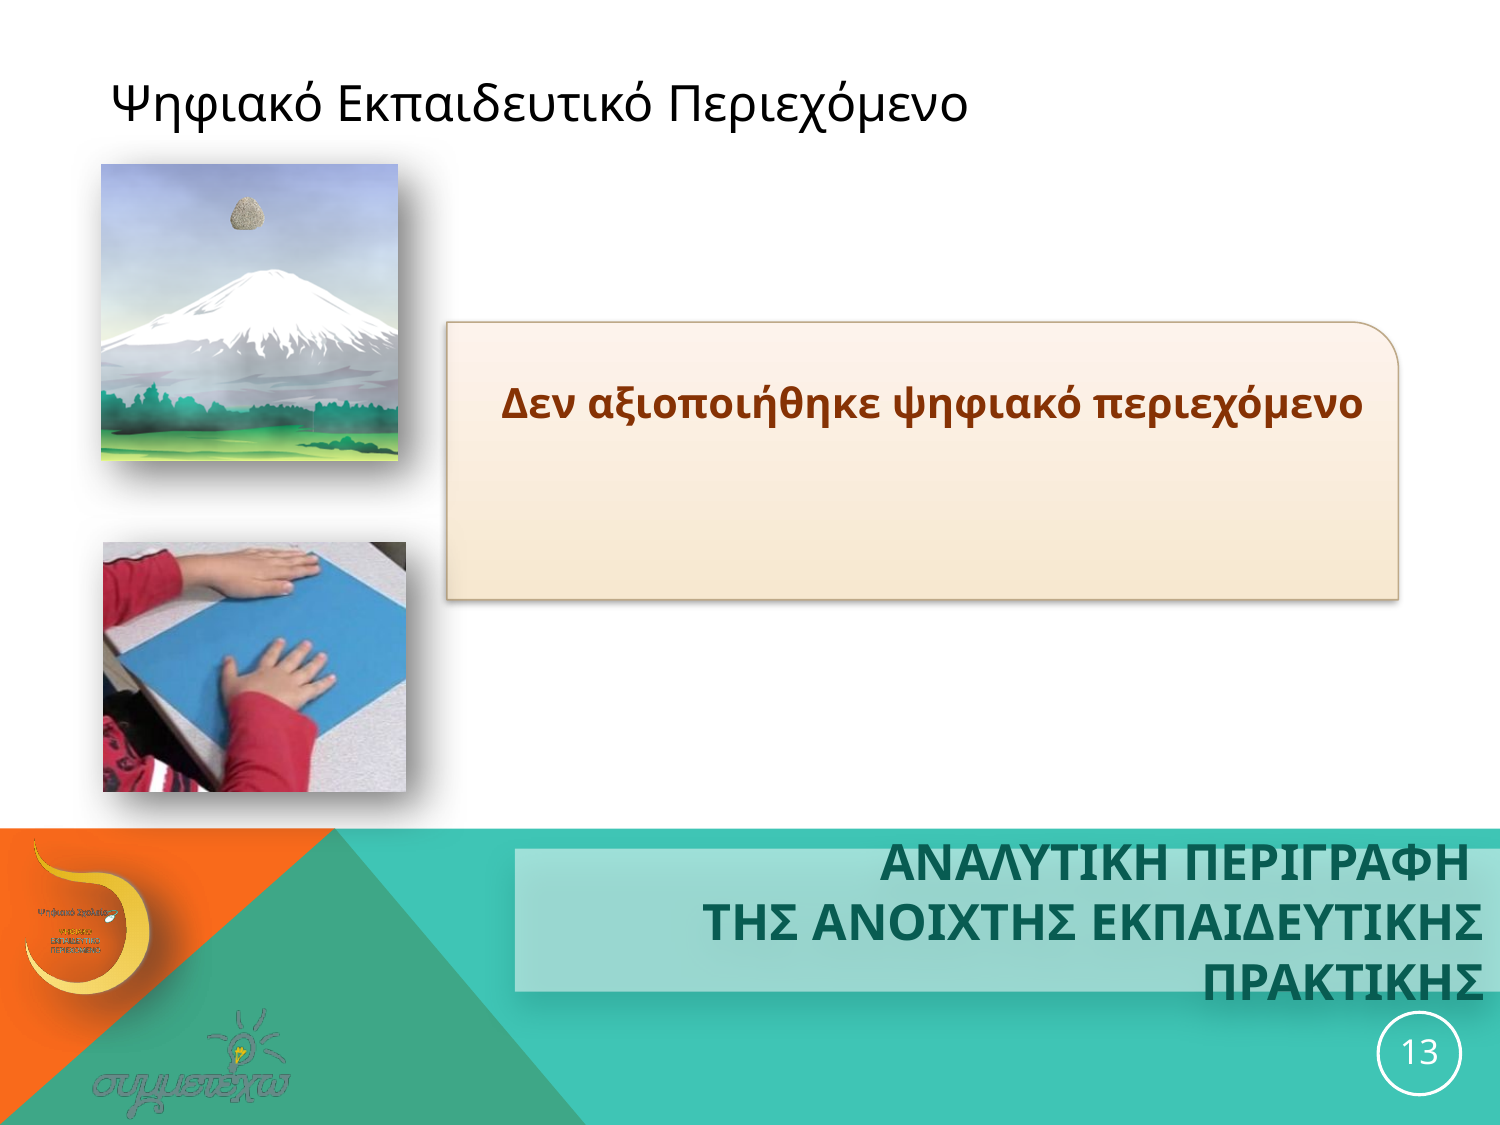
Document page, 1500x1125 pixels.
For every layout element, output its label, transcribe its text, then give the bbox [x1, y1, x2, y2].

picture [18, 831, 155, 1006]
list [103, 542, 406, 792]
list Δεν αξιοποιήθηκε ψηφιακό περιεχόμενο [485, 369, 1430, 667]
title ΑΝΑΛΥΤΙΚΗ ΠΕΡΙΓΡΑΦΗ ΤΗΣ ανοιχτησ εκπαιδευτικησ ΠΡΑΚΤΙΚΗΣ [514, 848, 1500, 992]
text_box [446, 321, 1400, 601]
text_box Ψηφιακό Εκπαιδευτικό Περιεχόμενο [97, 64, 1232, 139]
picture [79, 1007, 305, 1121]
slide_number 13 [1376, 1010, 1463, 1097]
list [101, 164, 398, 462]
